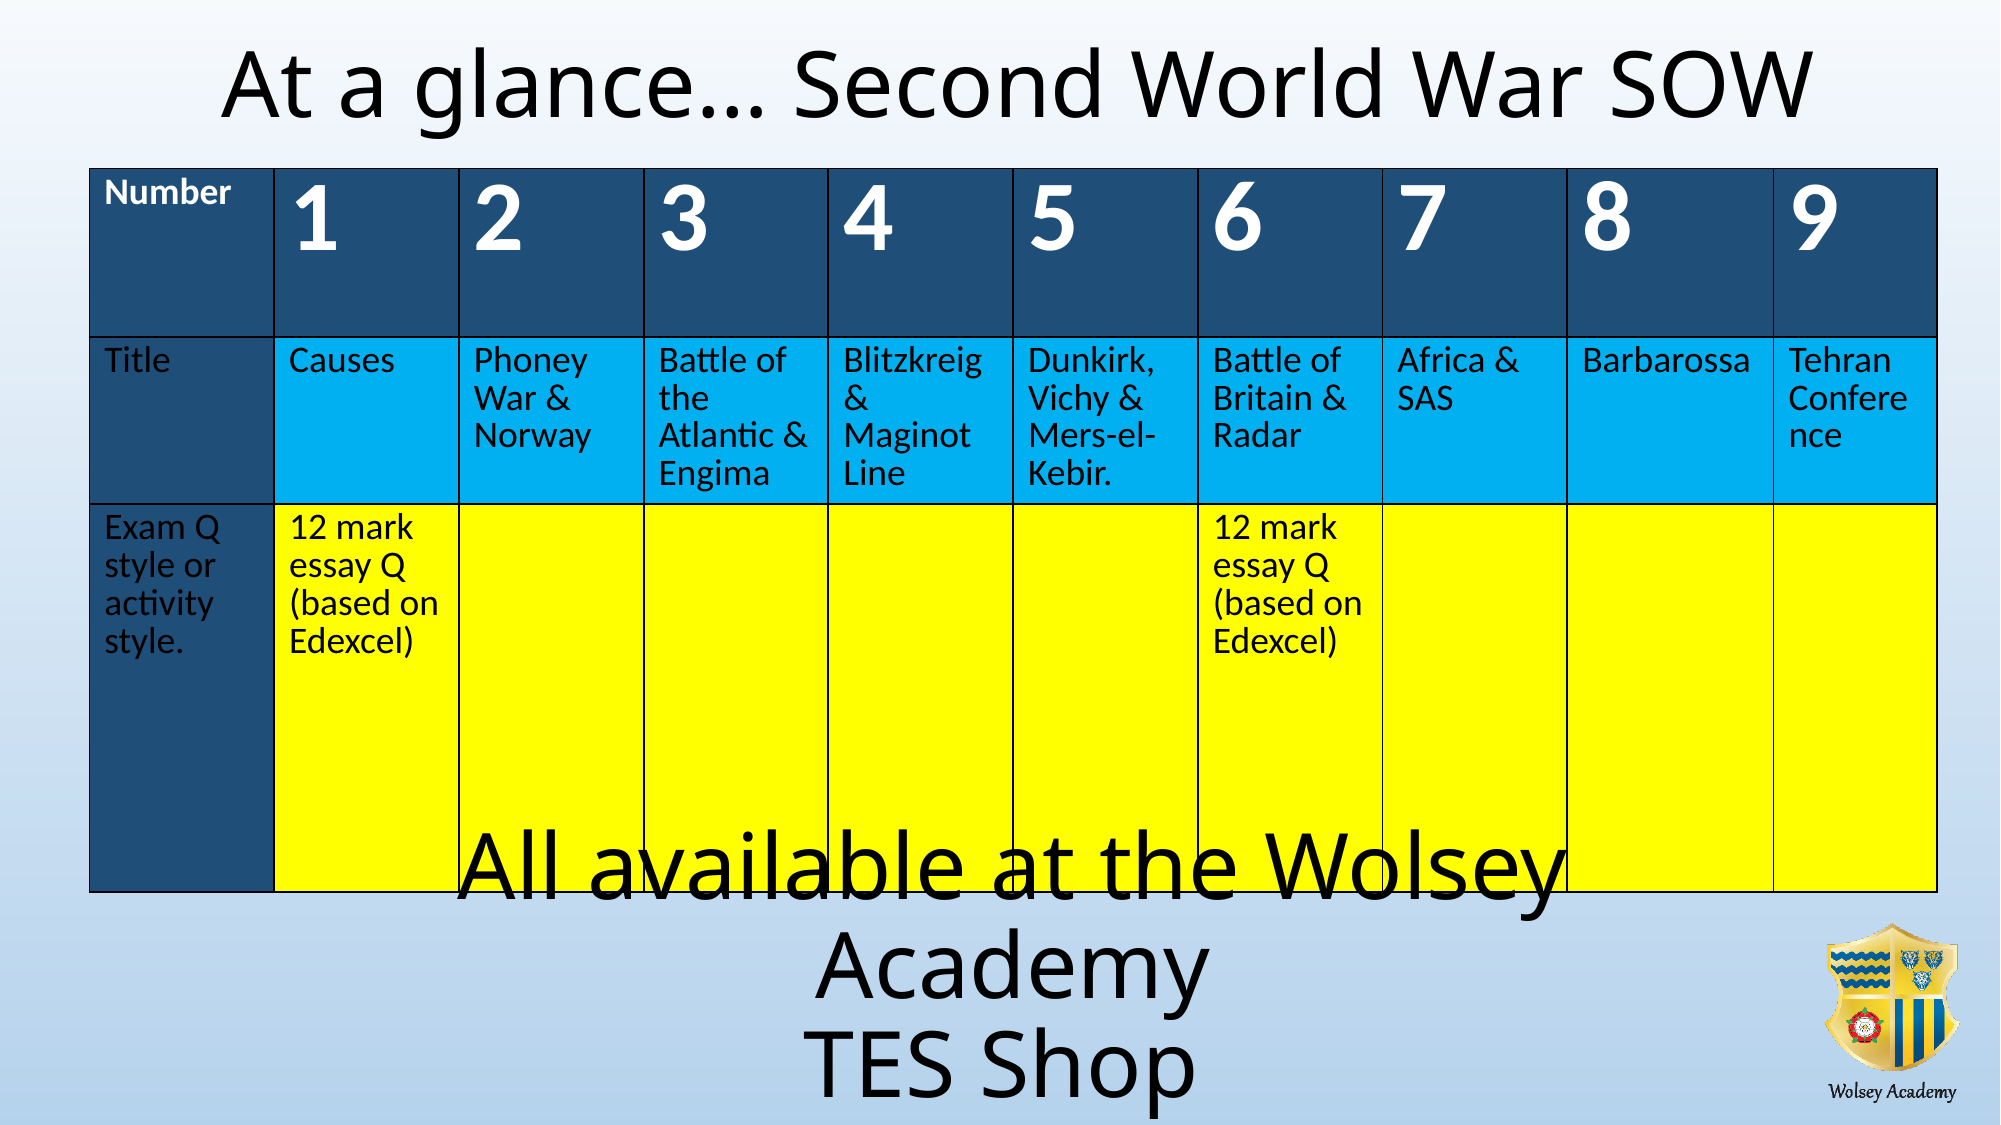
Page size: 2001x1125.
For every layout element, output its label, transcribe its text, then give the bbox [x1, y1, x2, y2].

table_header 7 [1383, 169, 1566, 336]
table_cell [460, 505, 643, 891]
table_cell Tehran Conference [1774, 338, 1936, 503]
table_cell [1014, 505, 1197, 891]
table_cell Phoney War & Norway [460, 338, 643, 503]
table_cell [645, 505, 827, 891]
table_cell Exam Q style or activity style. [90, 505, 273, 891]
table_header 3 [645, 169, 827, 336]
title At a glance… Second World War SOW [37, 41, 2000, 145]
picture [1824, 923, 1960, 1103]
table_cell Dunkirk, Vichy & Mers-el-Kebir. [1014, 338, 1197, 503]
table_cell Causes [275, 338, 458, 503]
table_header 1 [275, 169, 458, 336]
table_cell [1568, 505, 1773, 891]
table_header 8 [1568, 169, 1773, 336]
table_header 5 [1014, 169, 1197, 336]
text_box All available at the Wolsey Academy TES Shop [263, 1022, 1764, 1125]
table_cell [1774, 505, 1936, 891]
table_cell Africa & SAS [1383, 338, 1566, 503]
table_header 4 [829, 169, 1012, 336]
table_cell Battle of the Atlantic & Engima [645, 338, 827, 503]
table_cell 12 mark essay Q (based on Edexcel) [1199, 505, 1382, 891]
table_cell [829, 505, 1012, 891]
table_header 9 [1774, 169, 1936, 336]
table_cell Battle of Britain & Radar [1199, 338, 1382, 503]
table_header Number [90, 169, 273, 336]
table_cell Title [90, 338, 273, 503]
table_cell Blitzkreig & Maginot Line [829, 338, 1012, 503]
table_header 2 [460, 169, 643, 336]
table_cell [1383, 505, 1566, 891]
table_cell 12 mark essay Q (based on Edexcel) [275, 505, 458, 891]
table_cell Barbarossa [1568, 338, 1773, 503]
table_header 6 [1199, 169, 1382, 336]
